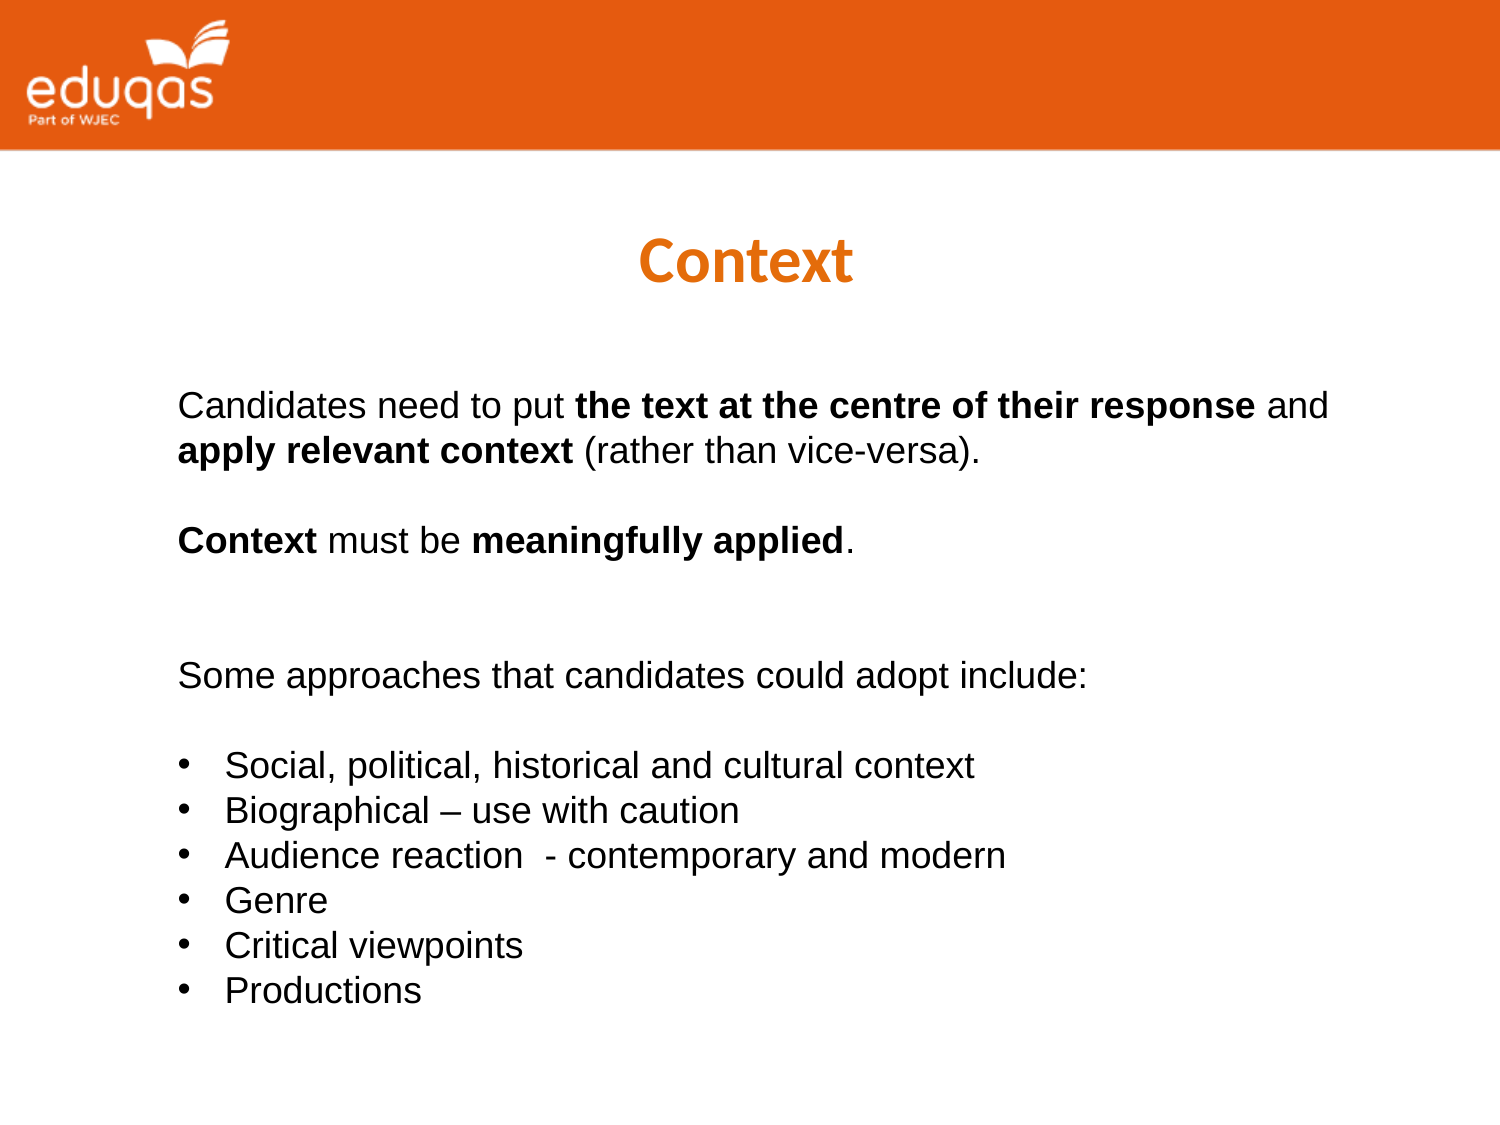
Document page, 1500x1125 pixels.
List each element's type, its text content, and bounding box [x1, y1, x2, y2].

text_box Candidates need to put the text at the centre of their response and apply relevant context (rather than vice-versa). Context must be meaningfully applied. Some approaches that candidates could adopt include: Social, political, historical and cultural context Biographical – use with caution Audience reaction - contemporary and modern Genre Critical viewpoints Productions [162, 373, 1387, 1019]
text_box Context [109, 208, 1386, 303]
picture [0, 0, 1500, 215]
